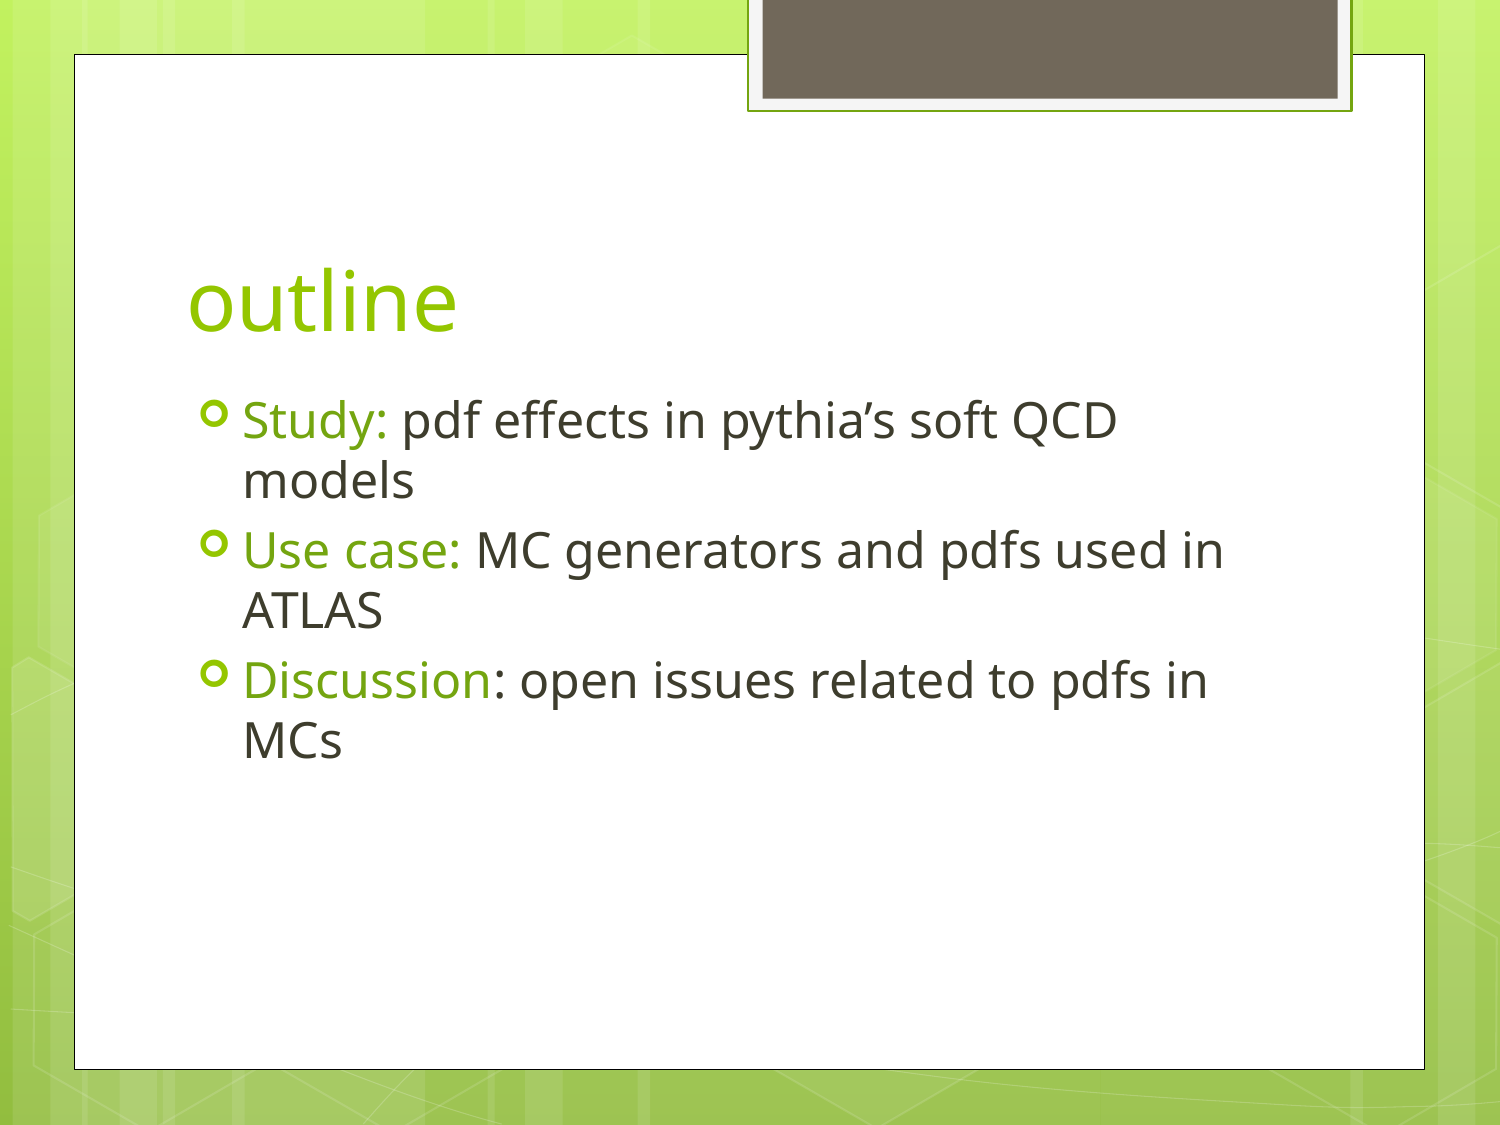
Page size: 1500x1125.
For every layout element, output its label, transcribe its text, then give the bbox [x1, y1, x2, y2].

title outline [171, 168, 1324, 357]
list Study: pdf effects in pythia’s soft QCD models Use case: MC generators and pdfs used in ATLAS Discussion: open issues related to pdfs in MCs [171, 381, 1283, 957]
